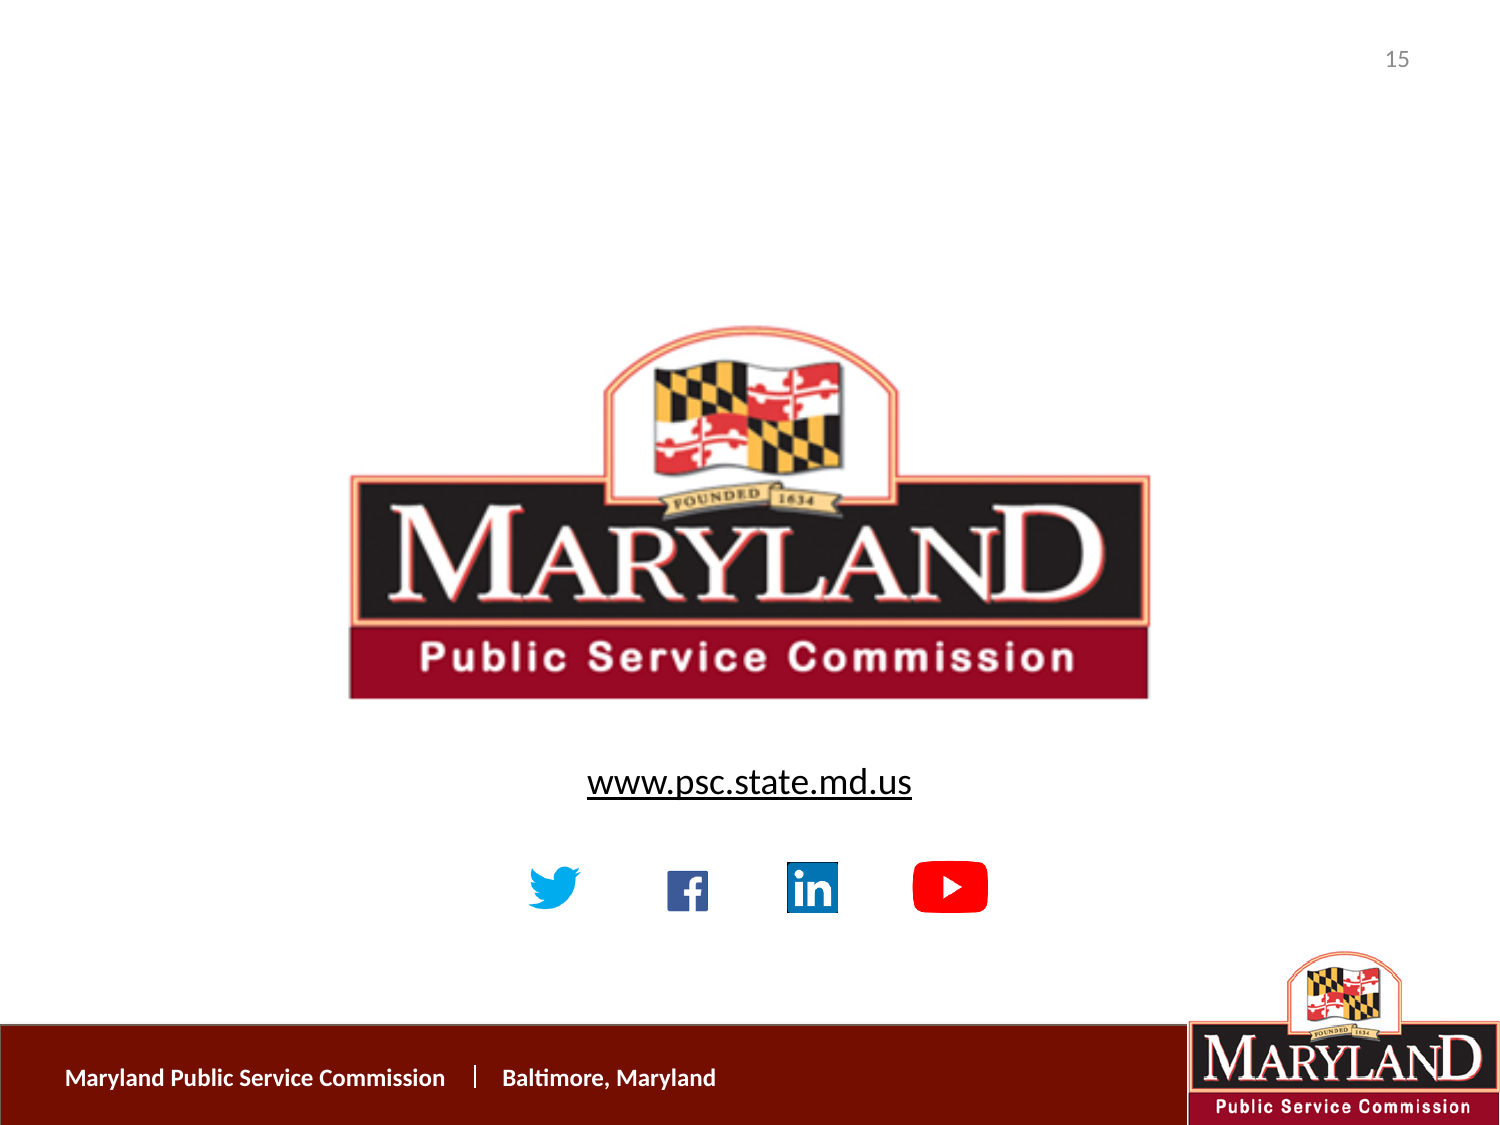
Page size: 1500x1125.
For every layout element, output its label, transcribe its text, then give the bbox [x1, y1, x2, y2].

picture [787, 862, 838, 913]
picture [912, 860, 988, 913]
picture [347, 324, 1153, 704]
picture [1187, 950, 1500, 1125]
picture [520, 862, 588, 913]
picture [637, 860, 738, 921]
slide_number 15 [1074, 27, 1425, 88]
